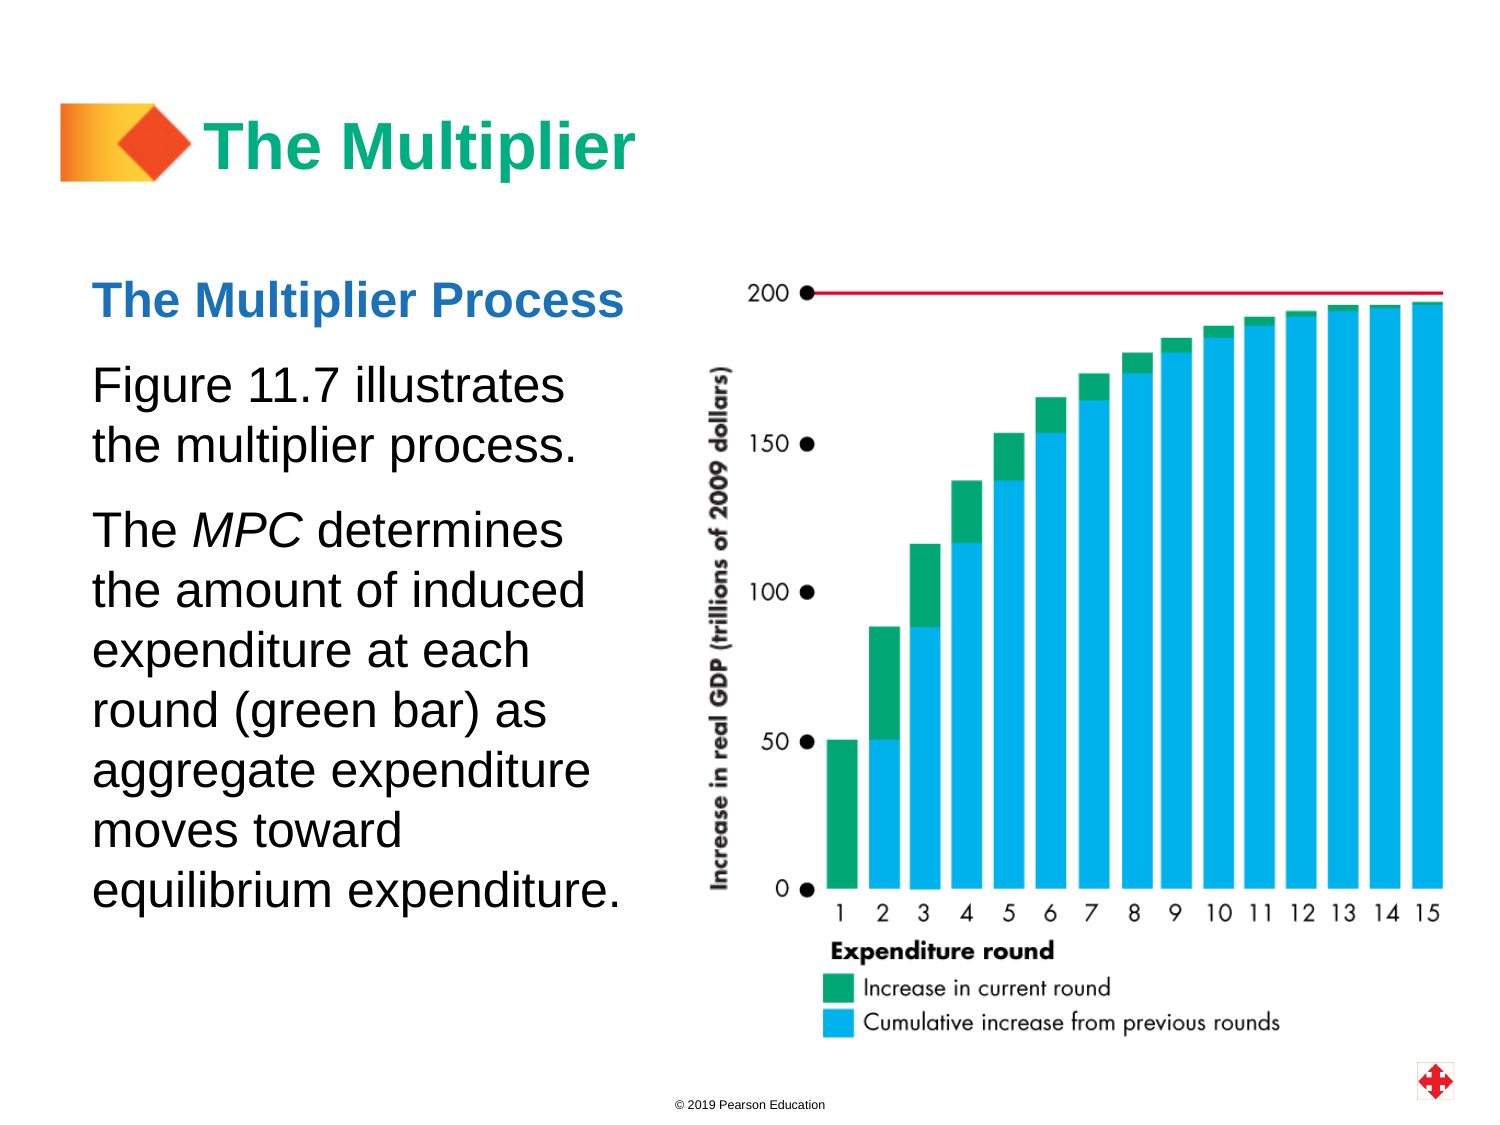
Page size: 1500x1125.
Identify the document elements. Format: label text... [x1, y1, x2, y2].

picture [696, 271, 1464, 1049]
title The Multiplier [188, 50, 1364, 236]
list The Multiplier Process Figure 11.7 illustrates the multiplier process. The MPC determines the amount of induced expenditure at each round (green bar) as aggregate expenditure moves toward equilibrium expenditure. [59, 259, 643, 1003]
picture [1417, 1062, 1455, 1100]
picture [59, 102, 188, 184]
